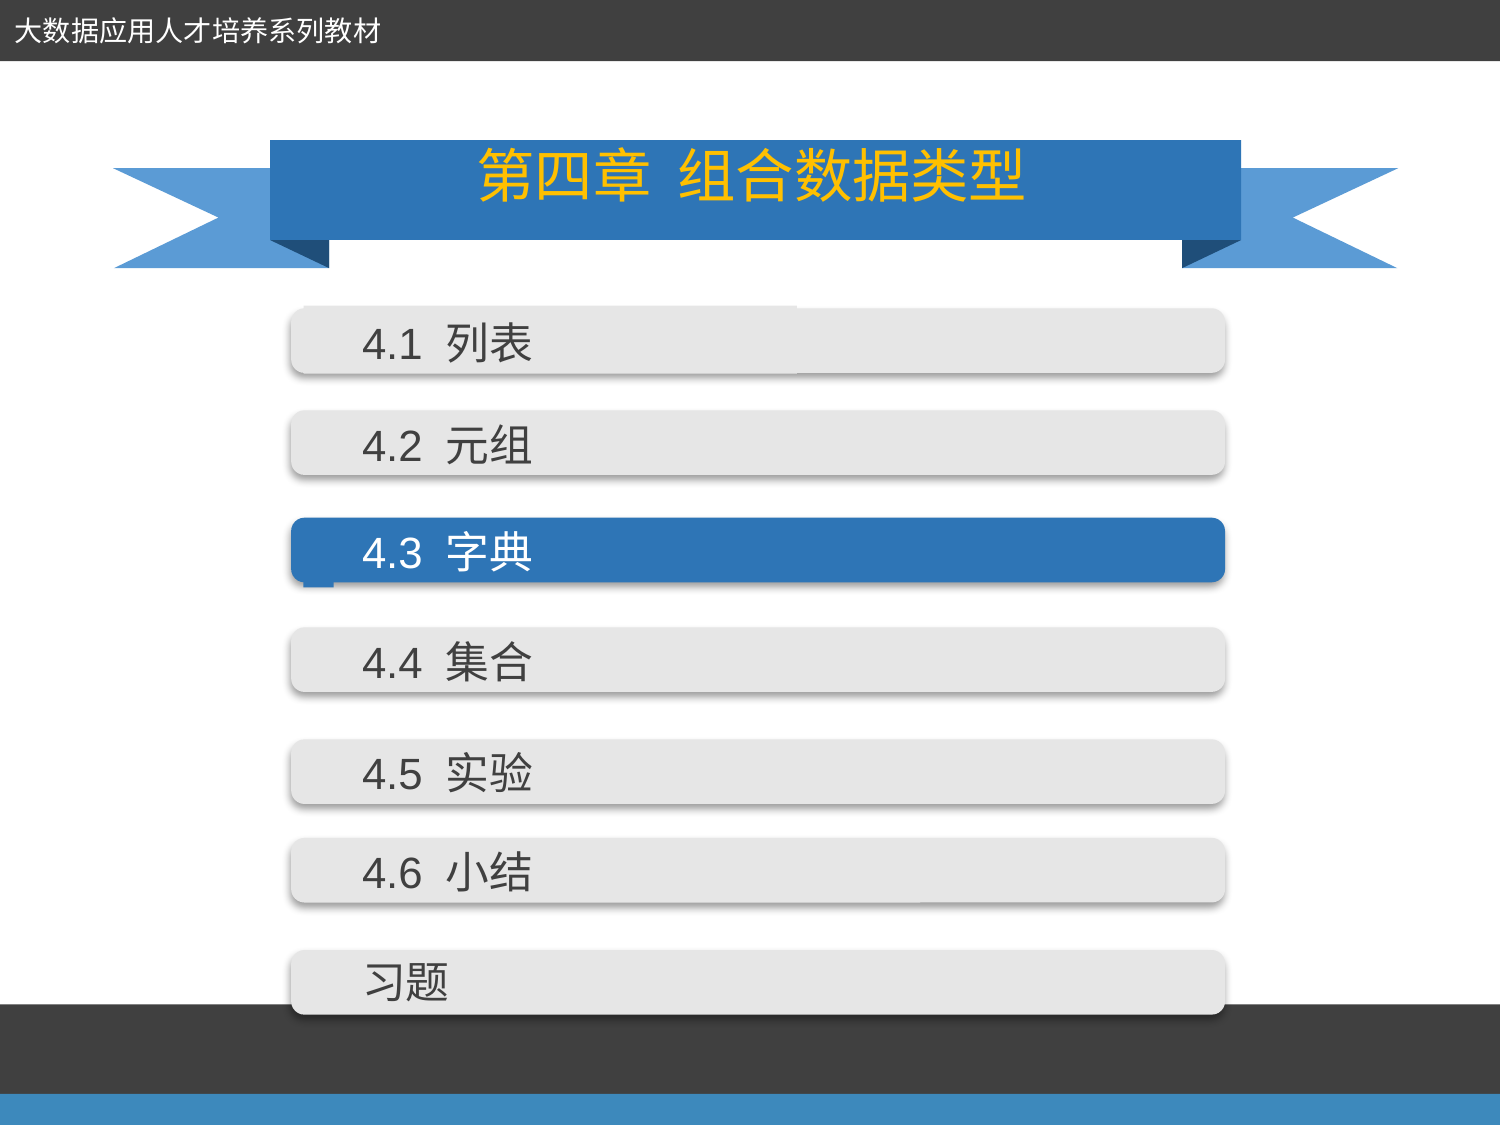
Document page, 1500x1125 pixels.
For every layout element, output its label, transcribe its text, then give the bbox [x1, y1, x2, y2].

list 4.2 元组 [347, 416, 1170, 484]
list 4.5 实验 [347, 744, 1170, 812]
list 4.4 集合 [347, 632, 1170, 701]
list 4.6 小结 [347, 843, 1170, 911]
list 第四章 组合数据类型 [345, 140, 1159, 226]
list 4.1 列表 [347, 313, 1170, 382]
list 4.3 字典 [347, 523, 1170, 592]
list 习题 [347, 953, 1170, 1021]
